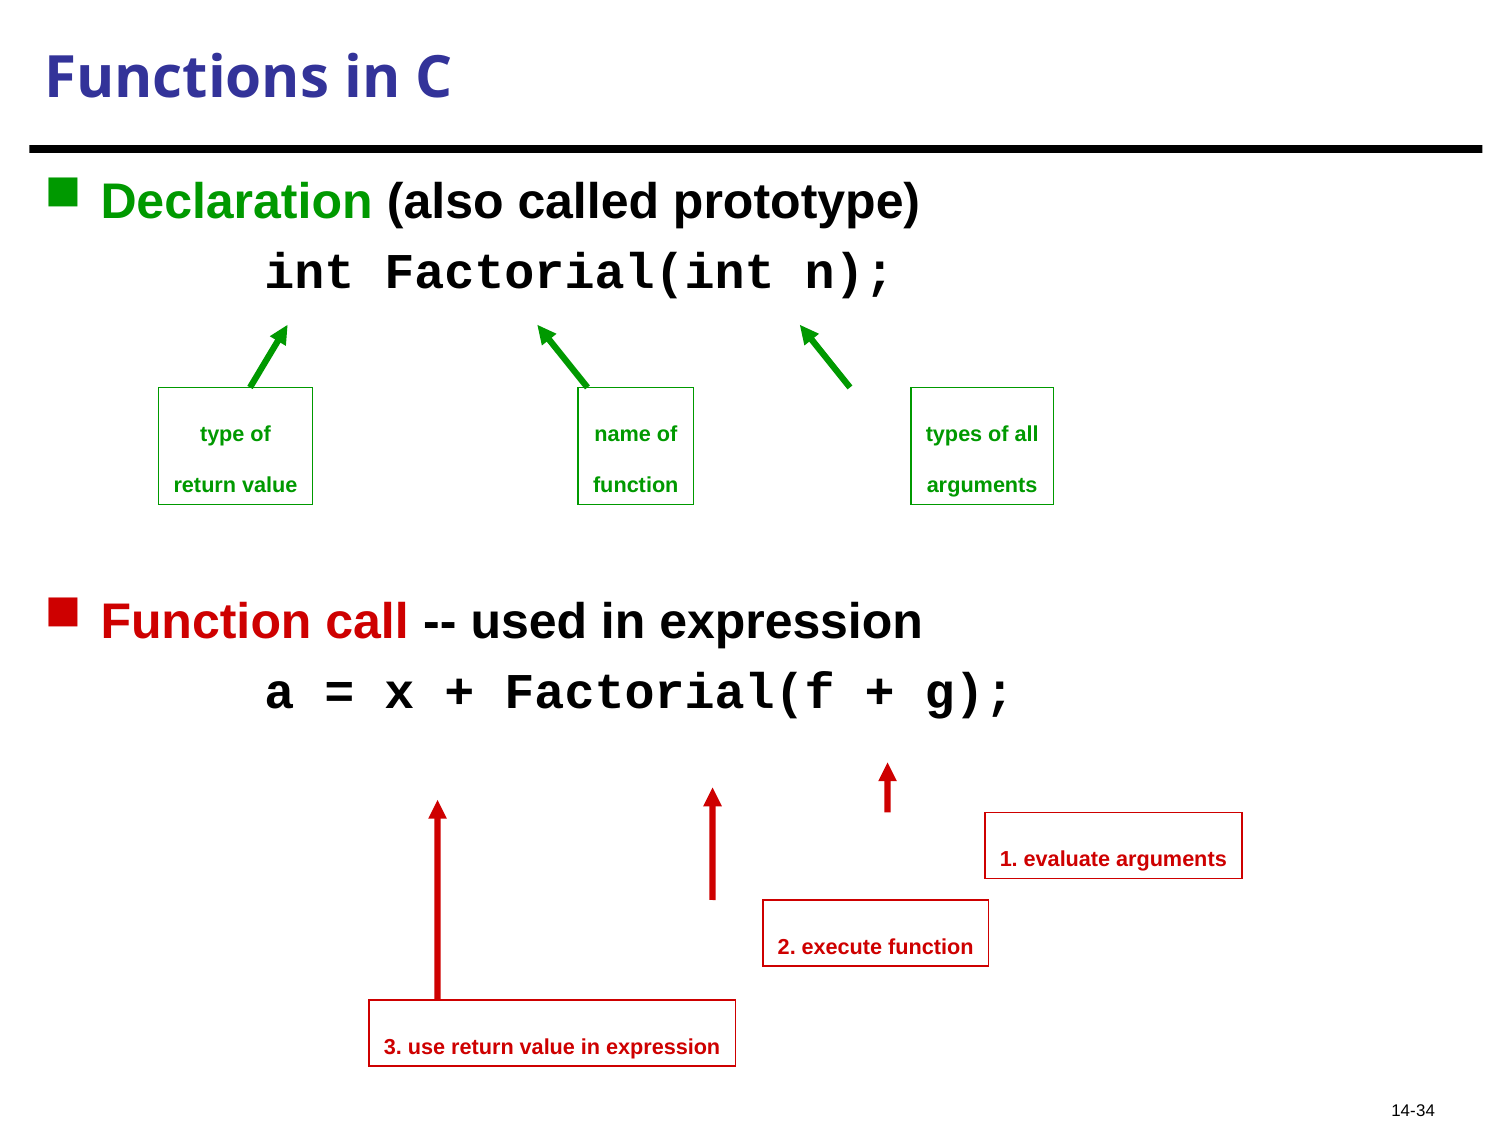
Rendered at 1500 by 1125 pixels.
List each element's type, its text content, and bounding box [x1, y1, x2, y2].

text_box [431, 799, 444, 1000]
text_box 3. use return value in expression [369, 999, 736, 1066]
text_box 1. evaluate arguments [984, 812, 1242, 879]
text_box [799, 324, 851, 388]
text_box [706, 787, 719, 901]
text_box 2. execute function [762, 899, 989, 966]
text_box [249, 324, 288, 388]
title Functions in C [29, 11, 1480, 138]
text_box [537, 324, 588, 388]
slide_number 14-34 [999, 1072, 1450, 1113]
text_box types of all arguments [910, 387, 1054, 505]
text_box name of function [578, 387, 694, 505]
list Declaration (also called prototype) int Factorial(int n); Function call -- used in expression a = x + Factorial(f + g); [29, 160, 1480, 1061]
text_box [881, 762, 894, 813]
text_box type of return value [158, 387, 313, 505]
